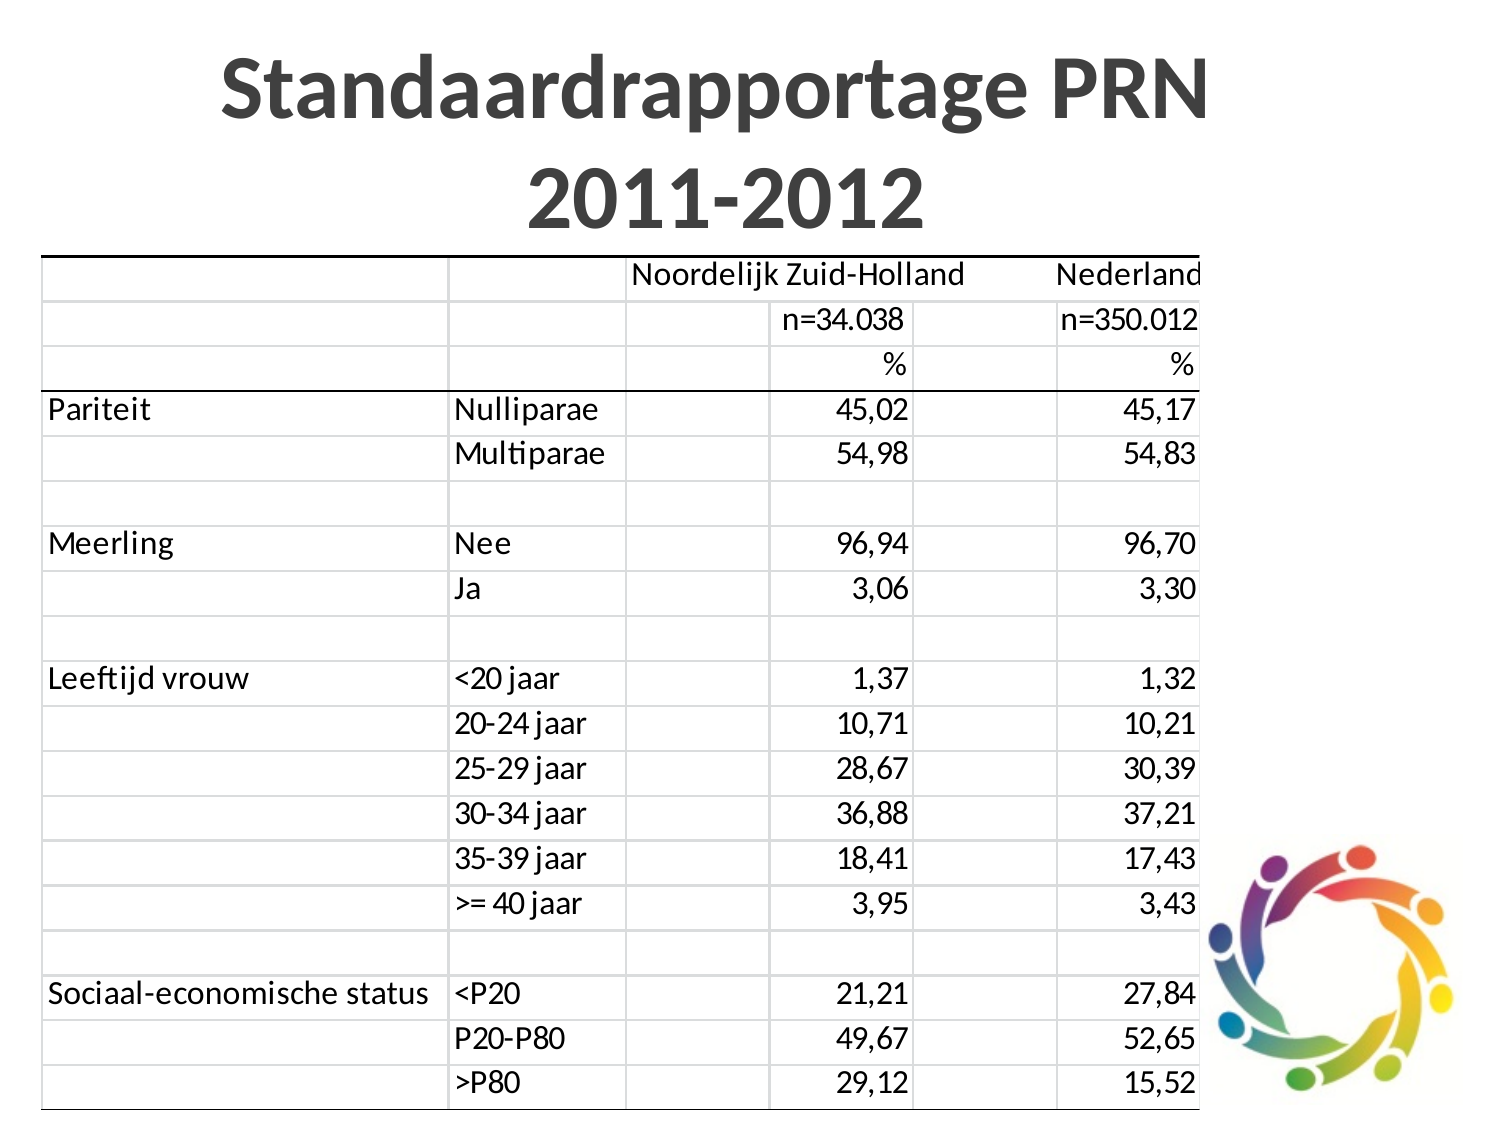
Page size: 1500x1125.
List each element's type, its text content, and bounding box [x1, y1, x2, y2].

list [40, 255, 1202, 1112]
title Standaardrapportage PRN 2011-2012 [41, 42, 1392, 231]
picture [1202, 834, 1463, 1105]
